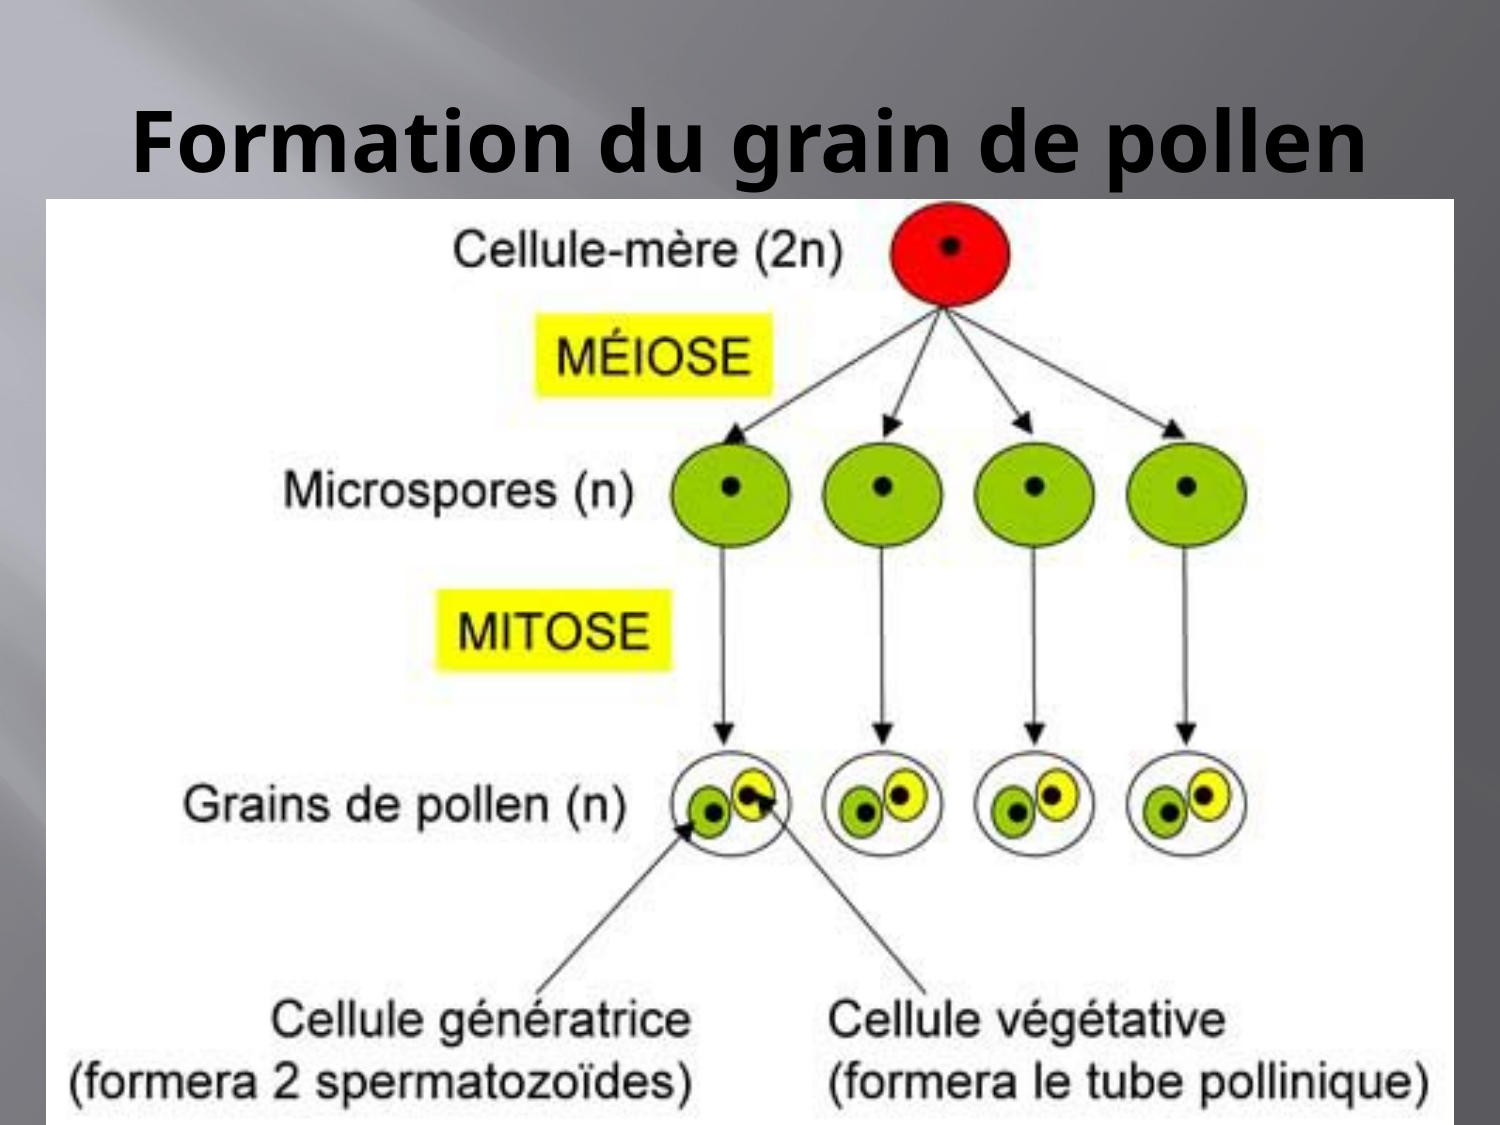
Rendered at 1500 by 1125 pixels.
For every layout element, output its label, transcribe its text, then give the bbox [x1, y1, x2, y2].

picture [46, 198, 1454, 1125]
title Formation du grain de pollen [75, 45, 1425, 198]
